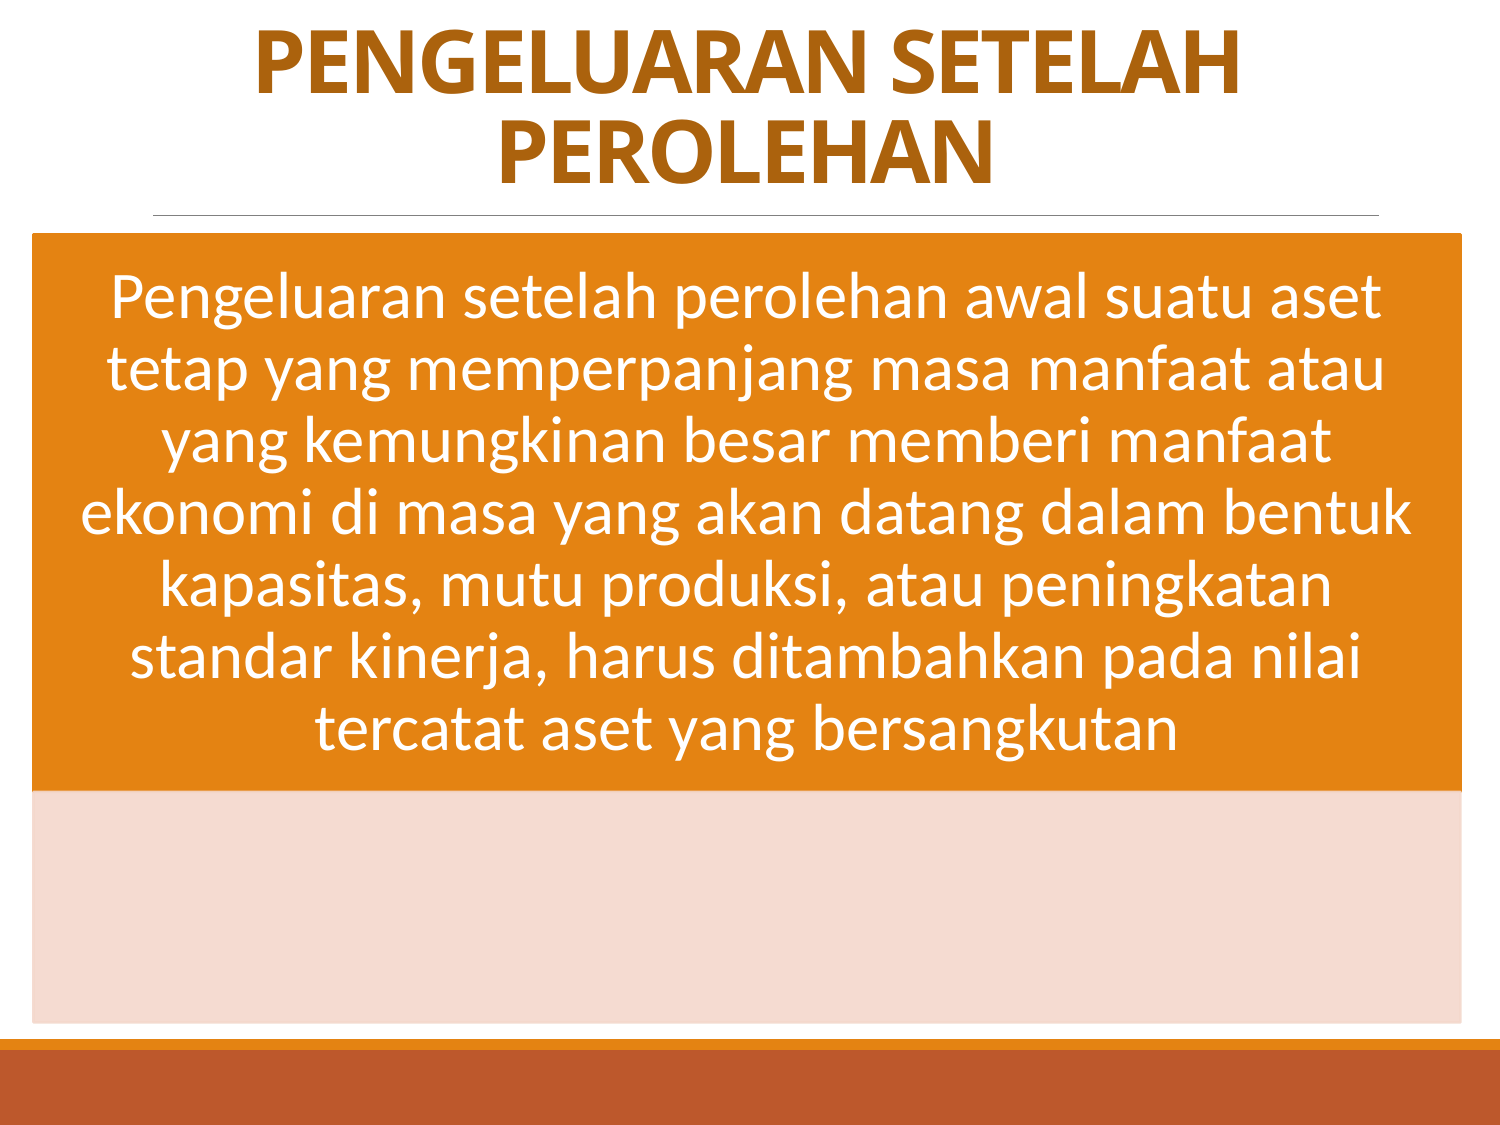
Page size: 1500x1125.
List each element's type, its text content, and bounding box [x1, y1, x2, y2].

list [33, 222, 1461, 1035]
title PENGELUARAN SETELAH PEROLEHAN [33, 13, 1461, 209]
